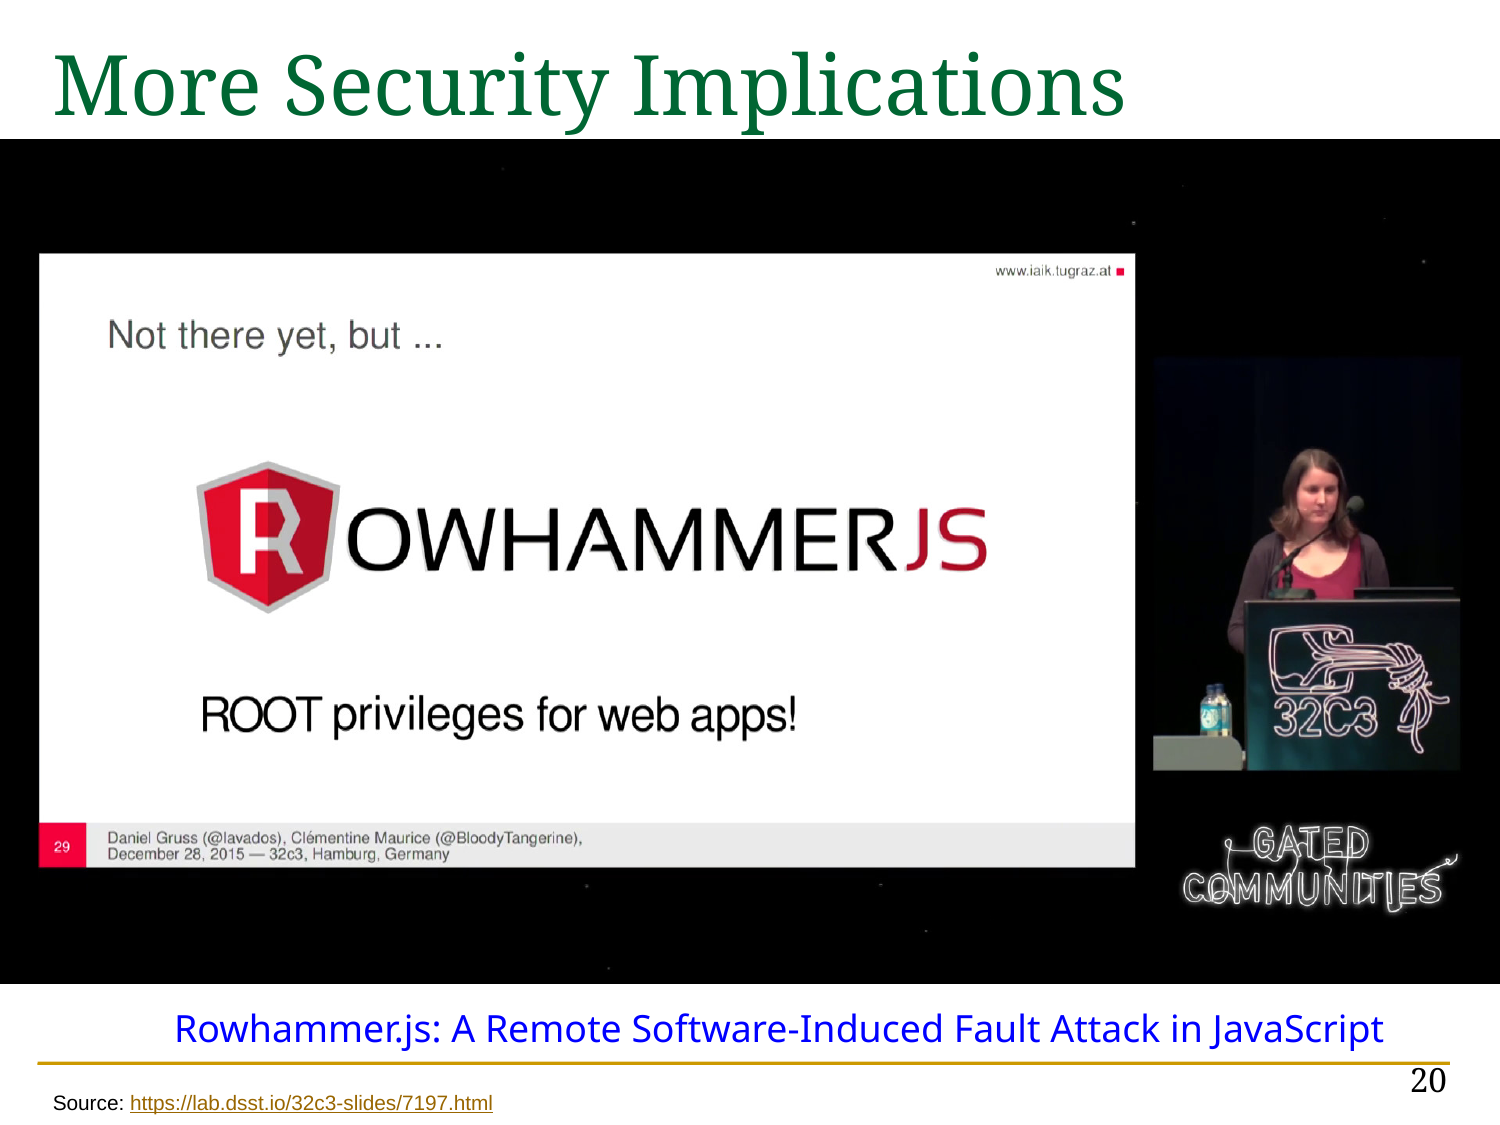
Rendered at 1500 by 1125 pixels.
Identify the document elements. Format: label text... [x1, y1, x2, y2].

text_box Source: https://lab.dsst.io/32c3-slides/7197.html [38, 1082, 514, 1123]
slide_number 20 [1111, 1036, 1462, 1112]
title More Security Implications [37, 24, 1450, 137]
picture [0, 139, 1500, 984]
text_box Rowhammer.js: A Remote Software-Induced Fault Attack in JavaScript [159, 997, 1447, 1058]
